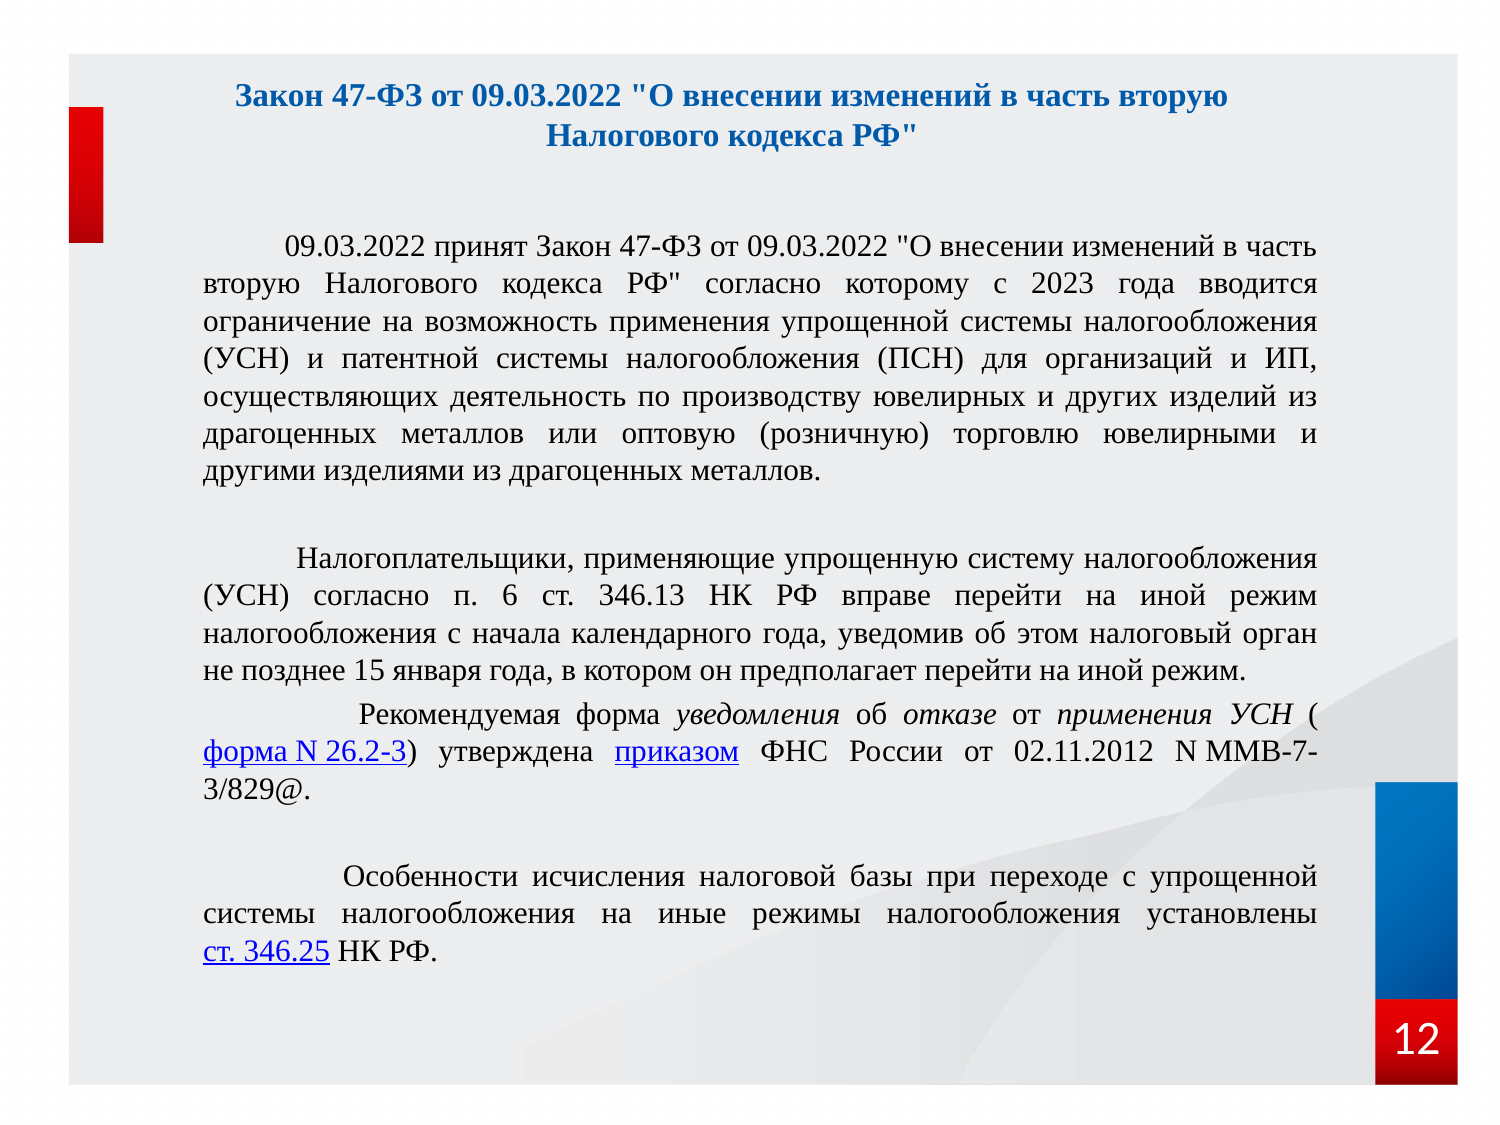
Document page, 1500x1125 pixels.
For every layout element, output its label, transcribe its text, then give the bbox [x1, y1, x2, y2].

picture [0, 0, 1500, 1125]
slide_number 12 [1365, 991, 1468, 1095]
title Закон 47-ФЗ от 09.03.2022 "О внесении изменений в часть вторую Налогового кодекса РФ" [134, 82, 1339, 185]
list 09.03.2022 принят Закон 47-ФЗ от 09.03.2022 "О внесении изменений в часть вторую Налогового кодекса РФ" согласно которому с 2023 года вводится ограничение на возможность применения упрощенной системы налогообложения (УСН) и патентной системы налогообложения (ПСН) для организаций и ИП, осуществляющих деятельность по производству ювелирных и других изделий из драгоценных металлов или оптовую (розничную) торговлю ювелирными и другими изделиями из драгоценных металлов. Налогоплательщики, применяющие упрощенную систему налогообложения (УСН) согласно п. 6 ст. 346.13 НК РФ вправе перейти на иной режим налогообложения с начала календарного года, уведомив об этом налоговый орган не позднее 15 января года, в котором он предполагает перейти на иной режим. Рекомендуемая форма уведомления об отказе от применения УСН (форма N 26.2-3) утверждена приказом ФНС России от 02.11.2012 N ММВ-7-3/829@. Особенности исчисления налоговой базы при переходе с упрощенной системы налогообложения на иные режимы налогообложения установлены ст. 346.25 НК РФ. [134, 185, 1336, 1056]
